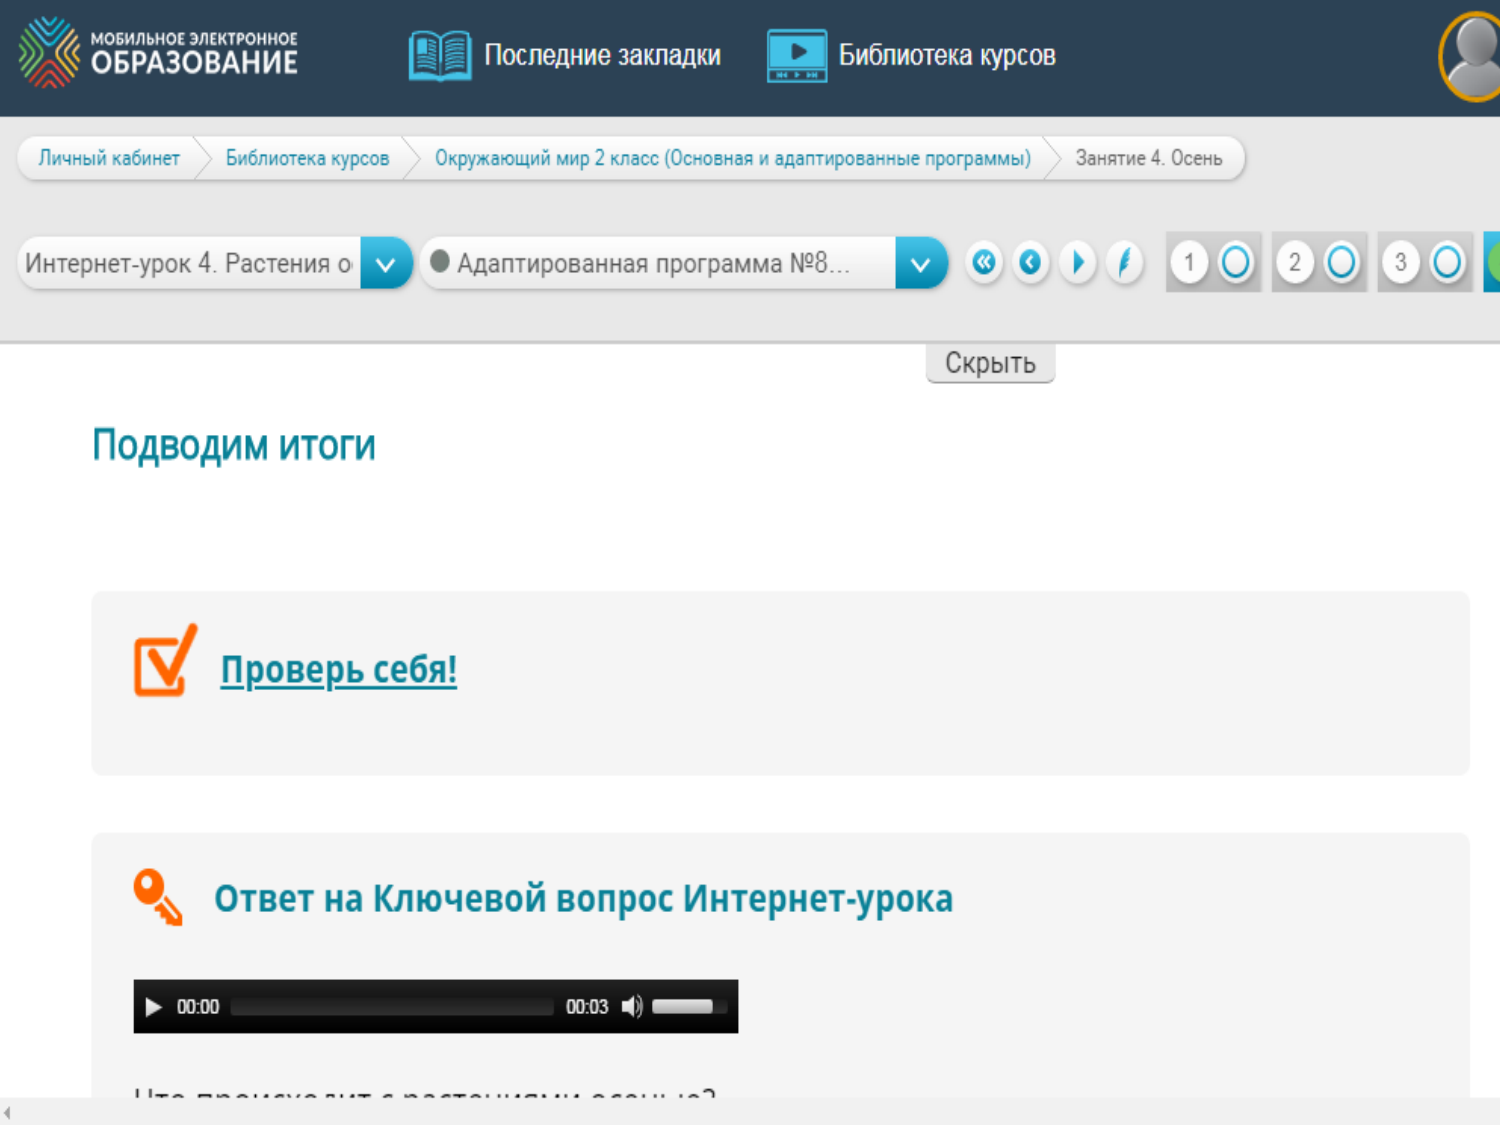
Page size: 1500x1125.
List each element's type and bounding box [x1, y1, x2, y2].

list [0, 0, 1500, 1125]
